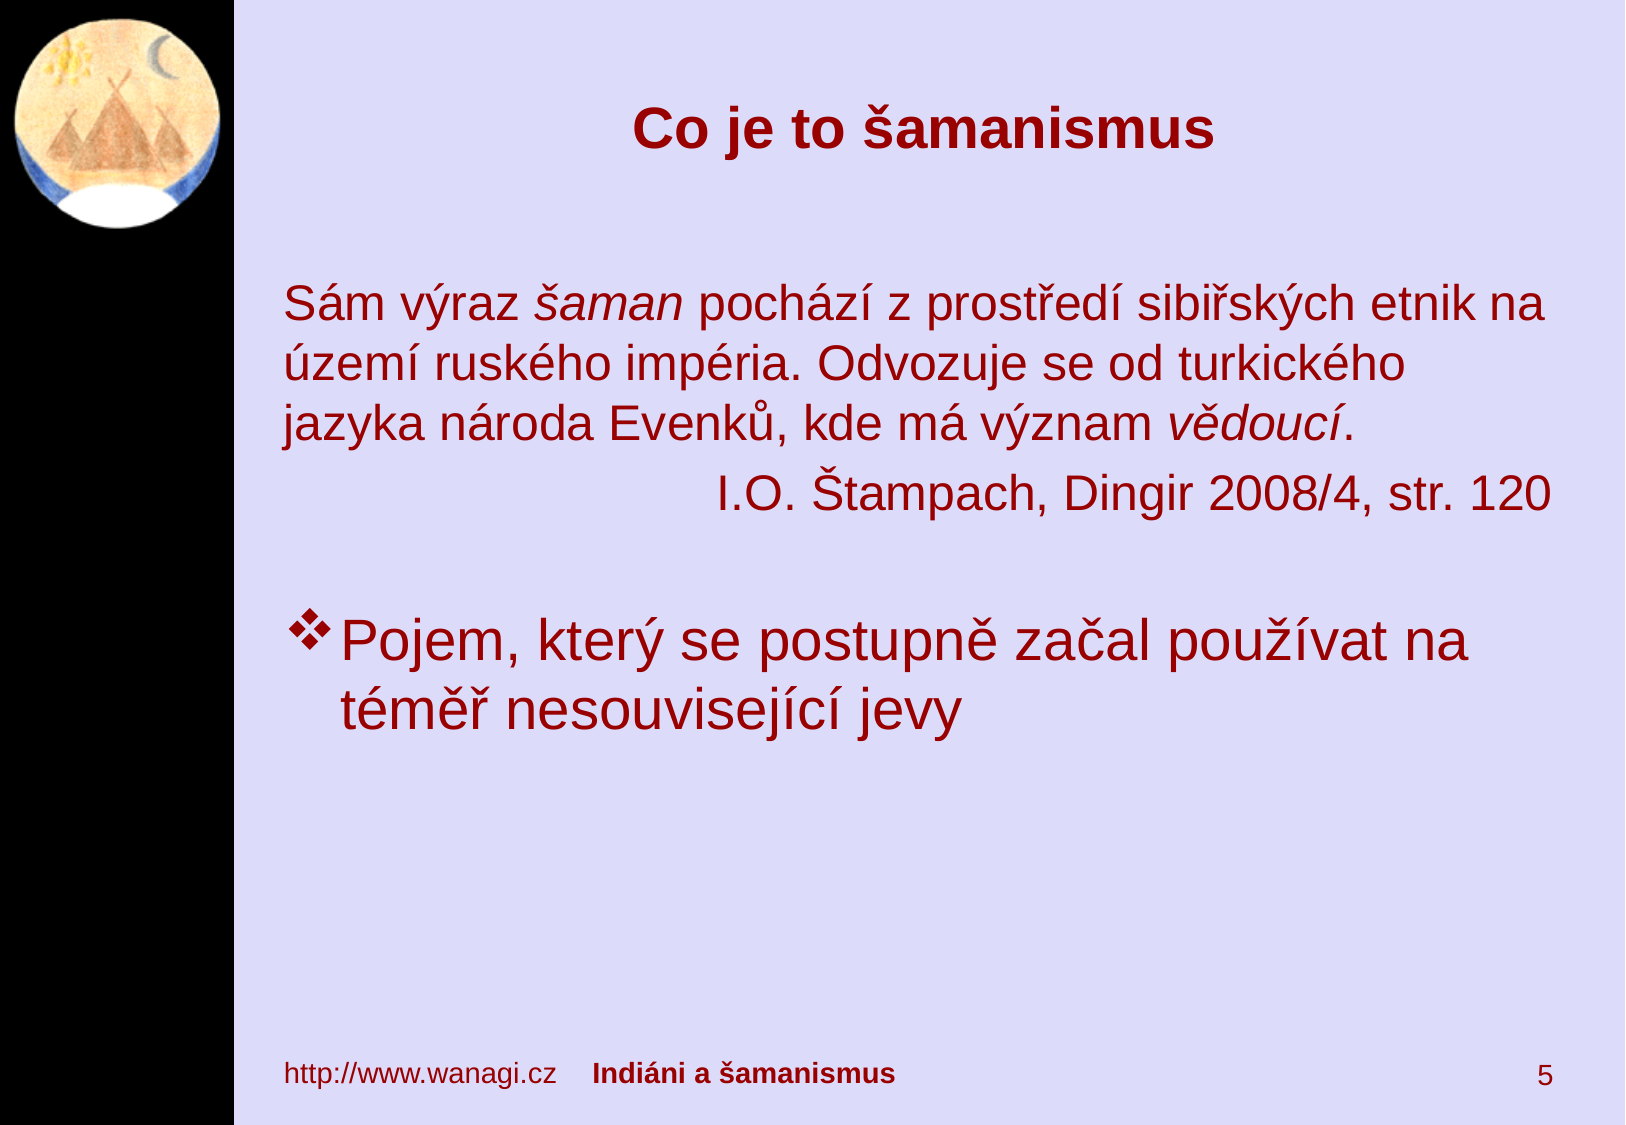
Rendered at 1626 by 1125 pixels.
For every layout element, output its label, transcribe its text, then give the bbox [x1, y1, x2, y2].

list Sám výraz šaman pochází z prostředí sibiřských etnik na území ruského impéria. Odvozuje se od turkického jazyka národa Evenků, kde má význam vědoucí. I.O. Štampach, Dingir 2008/4, str. 120 Pojem, který se postupně začal používat na téměř nesouvisející jevy [268, 262, 1569, 1005]
picture [9, 16, 225, 232]
footer http://www.wanagi.cz Indiáni a šamanismus [268, 1046, 1333, 1100]
slide_number 5 [1367, 1048, 1569, 1102]
title Co je to šamanismus [268, 31, 1581, 219]
